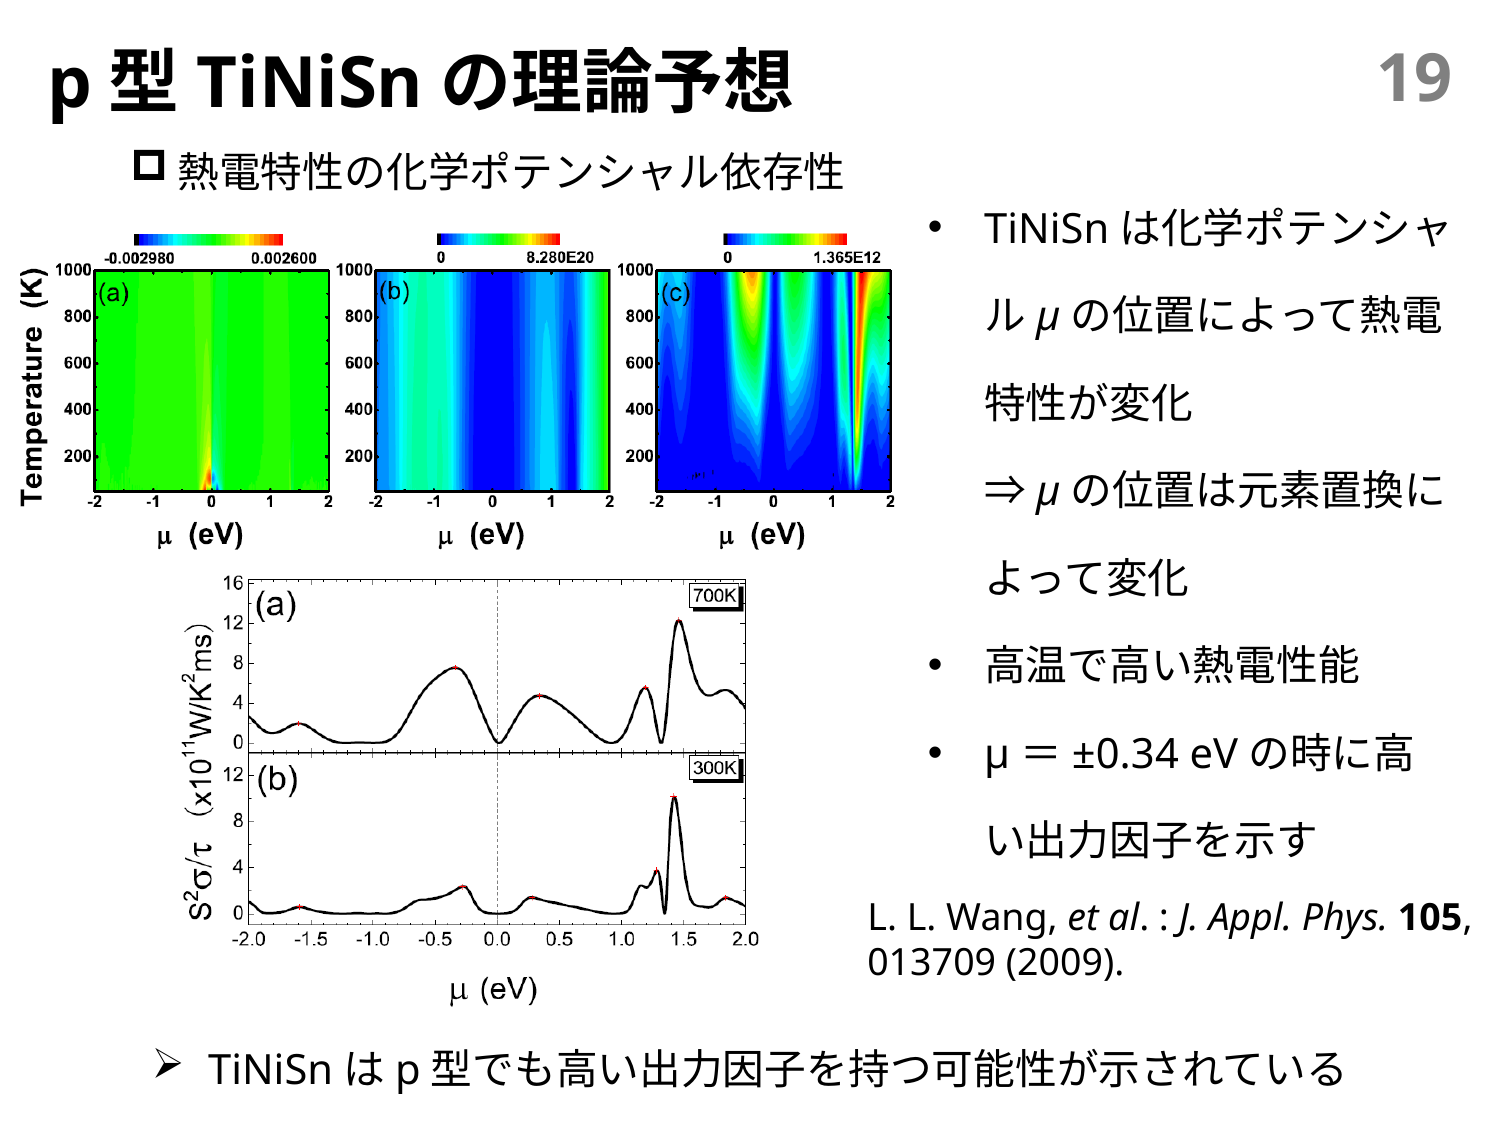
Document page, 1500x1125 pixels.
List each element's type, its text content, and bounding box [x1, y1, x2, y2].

text_box TiNiSnはp型でも高い出力因子を持つ可能性が示されている [114, 1028, 1386, 1099]
text_box L. L. Wang, et al. : J. Appl. Phys. 105, 013709 (2009). [852, 885, 1500, 991]
slide_number 19 [1145, 0, 1500, 160]
text_box TiNiSnは化学ポテンシャルμの位置によって熱電特性が変化 ⇒μの位置は元素置換によって変化 高温で高い熱電性能 μ＝±0.34 eVの時に高い出力因子を示す [922, 158, 1460, 871]
picture [0, 219, 904, 1013]
text_box p型TiNiSnの理論予想 [0, 0, 939, 160]
text_box 熱電特性の化学ポテンシャル依存性 [18, 139, 958, 202]
